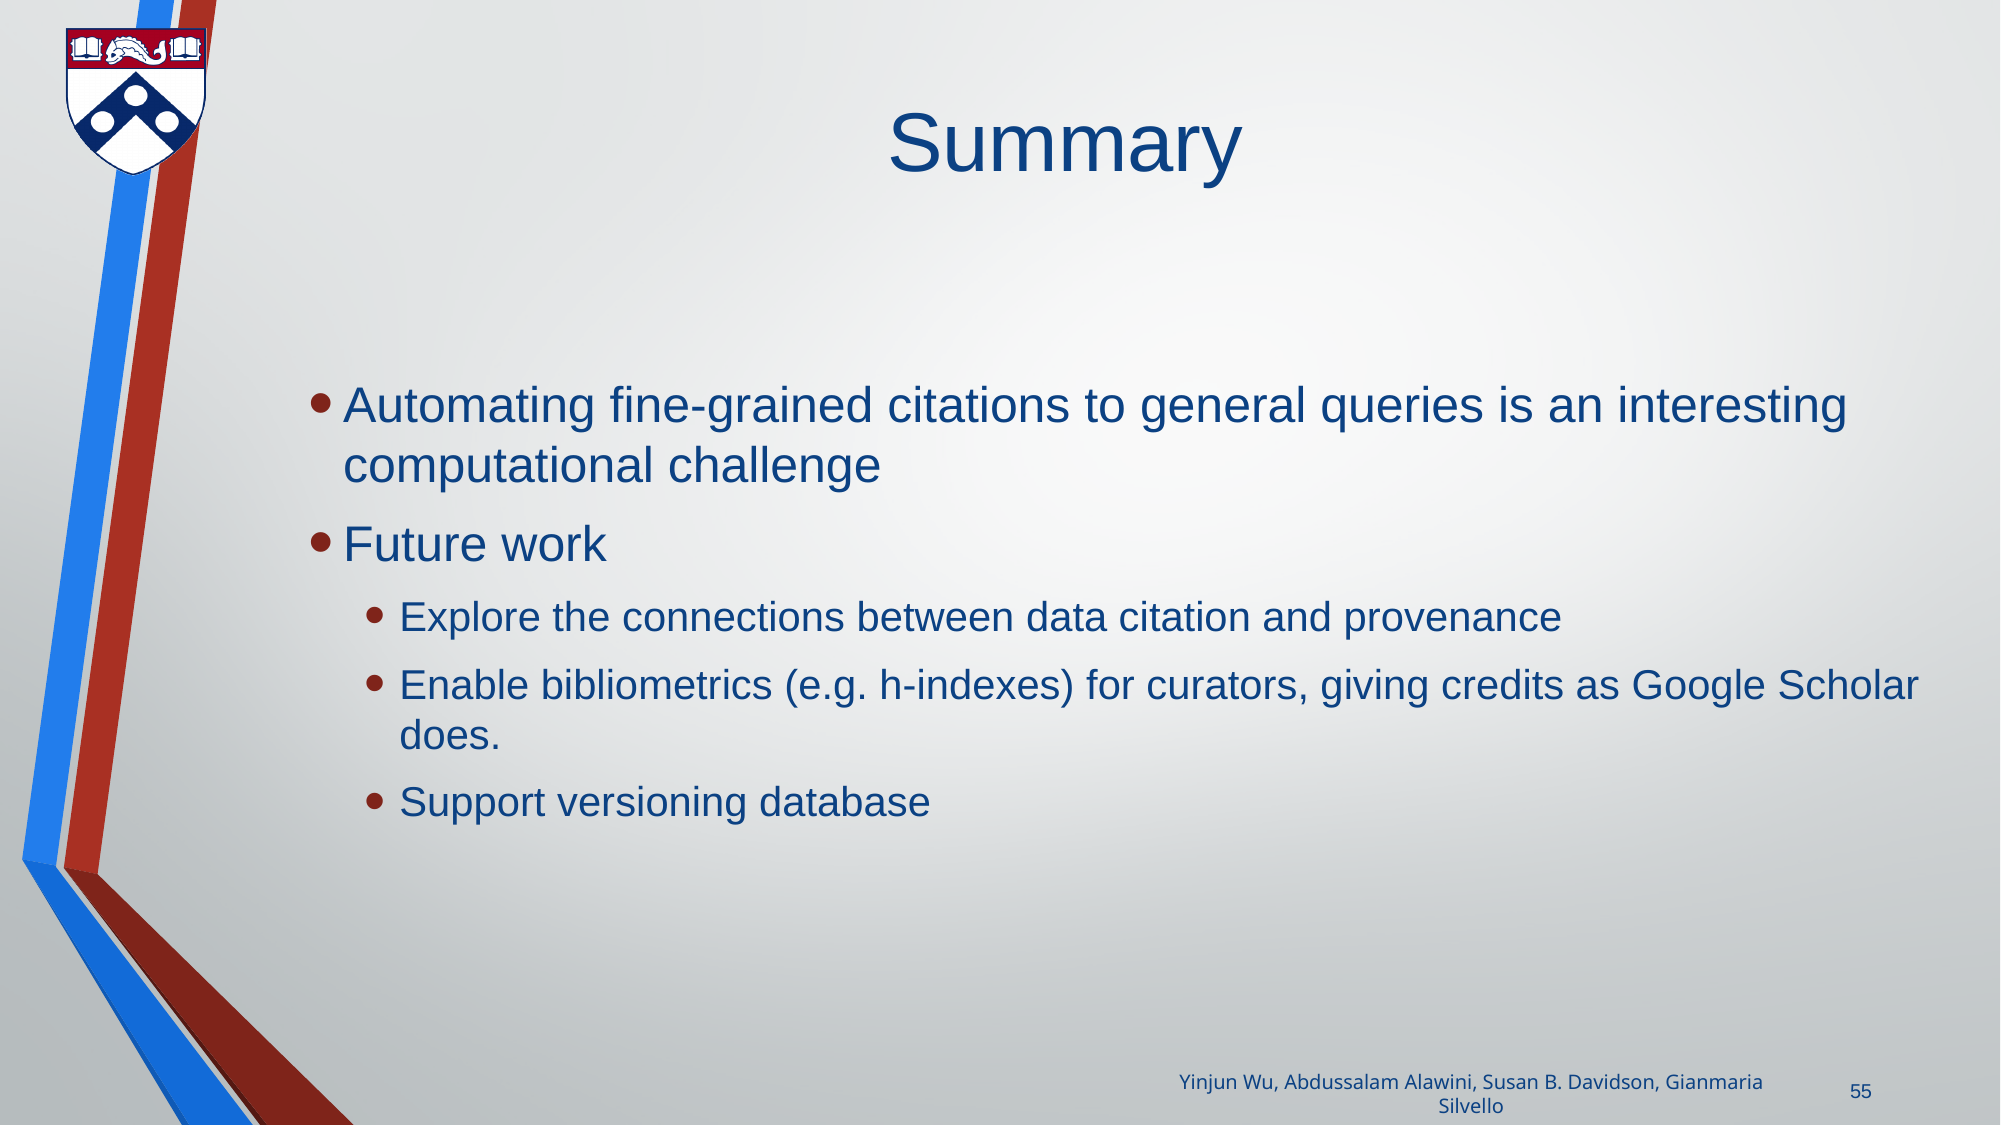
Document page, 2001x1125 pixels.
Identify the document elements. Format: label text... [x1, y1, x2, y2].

list Automating fine-grained citations to general queries is an interesting computational challenge Future work Explore the connections between data citation and provenance Enable bibliometrics (e.g. h-indexes) for curators, giving credits as Google Scholar does. Support versioning database [293, 228, 1937, 970]
slide_number 55 [1796, 1060, 1887, 1121]
title Summary [243, 31, 1887, 246]
picture [63, 25, 208, 178]
